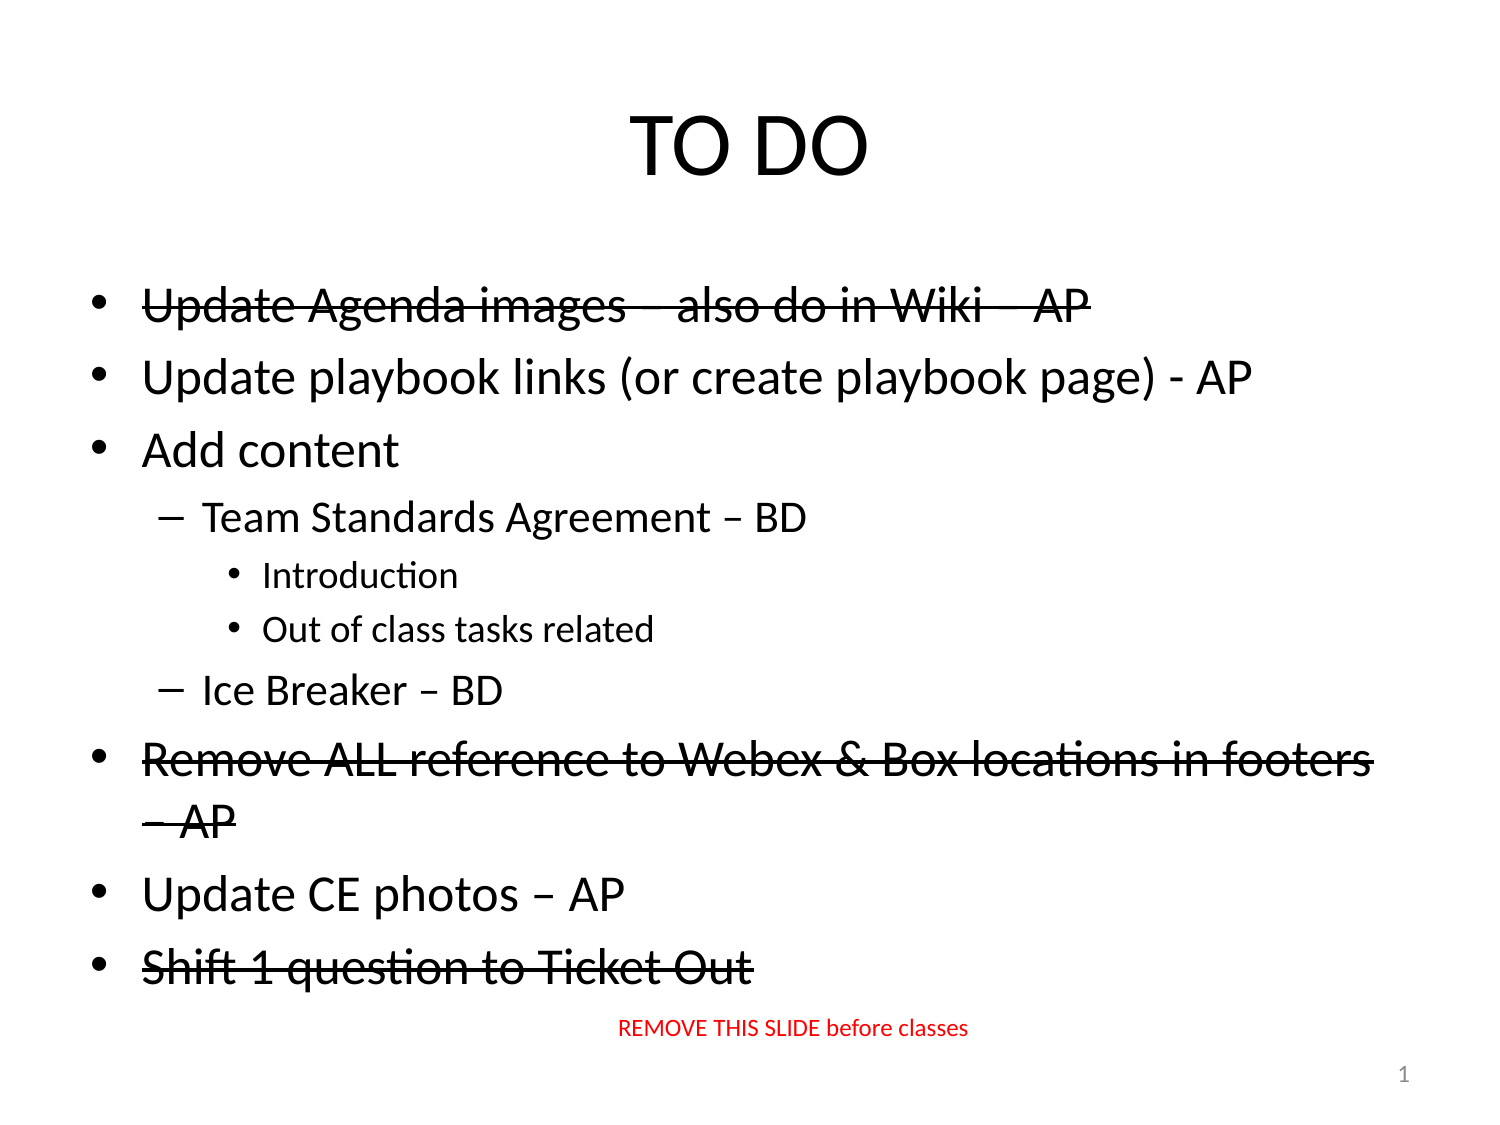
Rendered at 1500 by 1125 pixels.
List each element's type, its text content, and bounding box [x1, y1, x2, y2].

title TO DO [75, 45, 1425, 233]
slide_number 1 [1074, 1042, 1425, 1103]
footer REMOVE THIS SLIDE before classes [512, 950, 1075, 1103]
list Update Agenda images – also do in Wiki – AP Update playbook links (or create playbook page) - AP Add content Team Standards Agreement – BD Introduction Out of class tasks related Ice Breaker – BD Remove ALL reference to Webex & Box locations in footers – AP Update CE photos – AP Shift 1 question to Ticket Out [75, 262, 1425, 1005]
